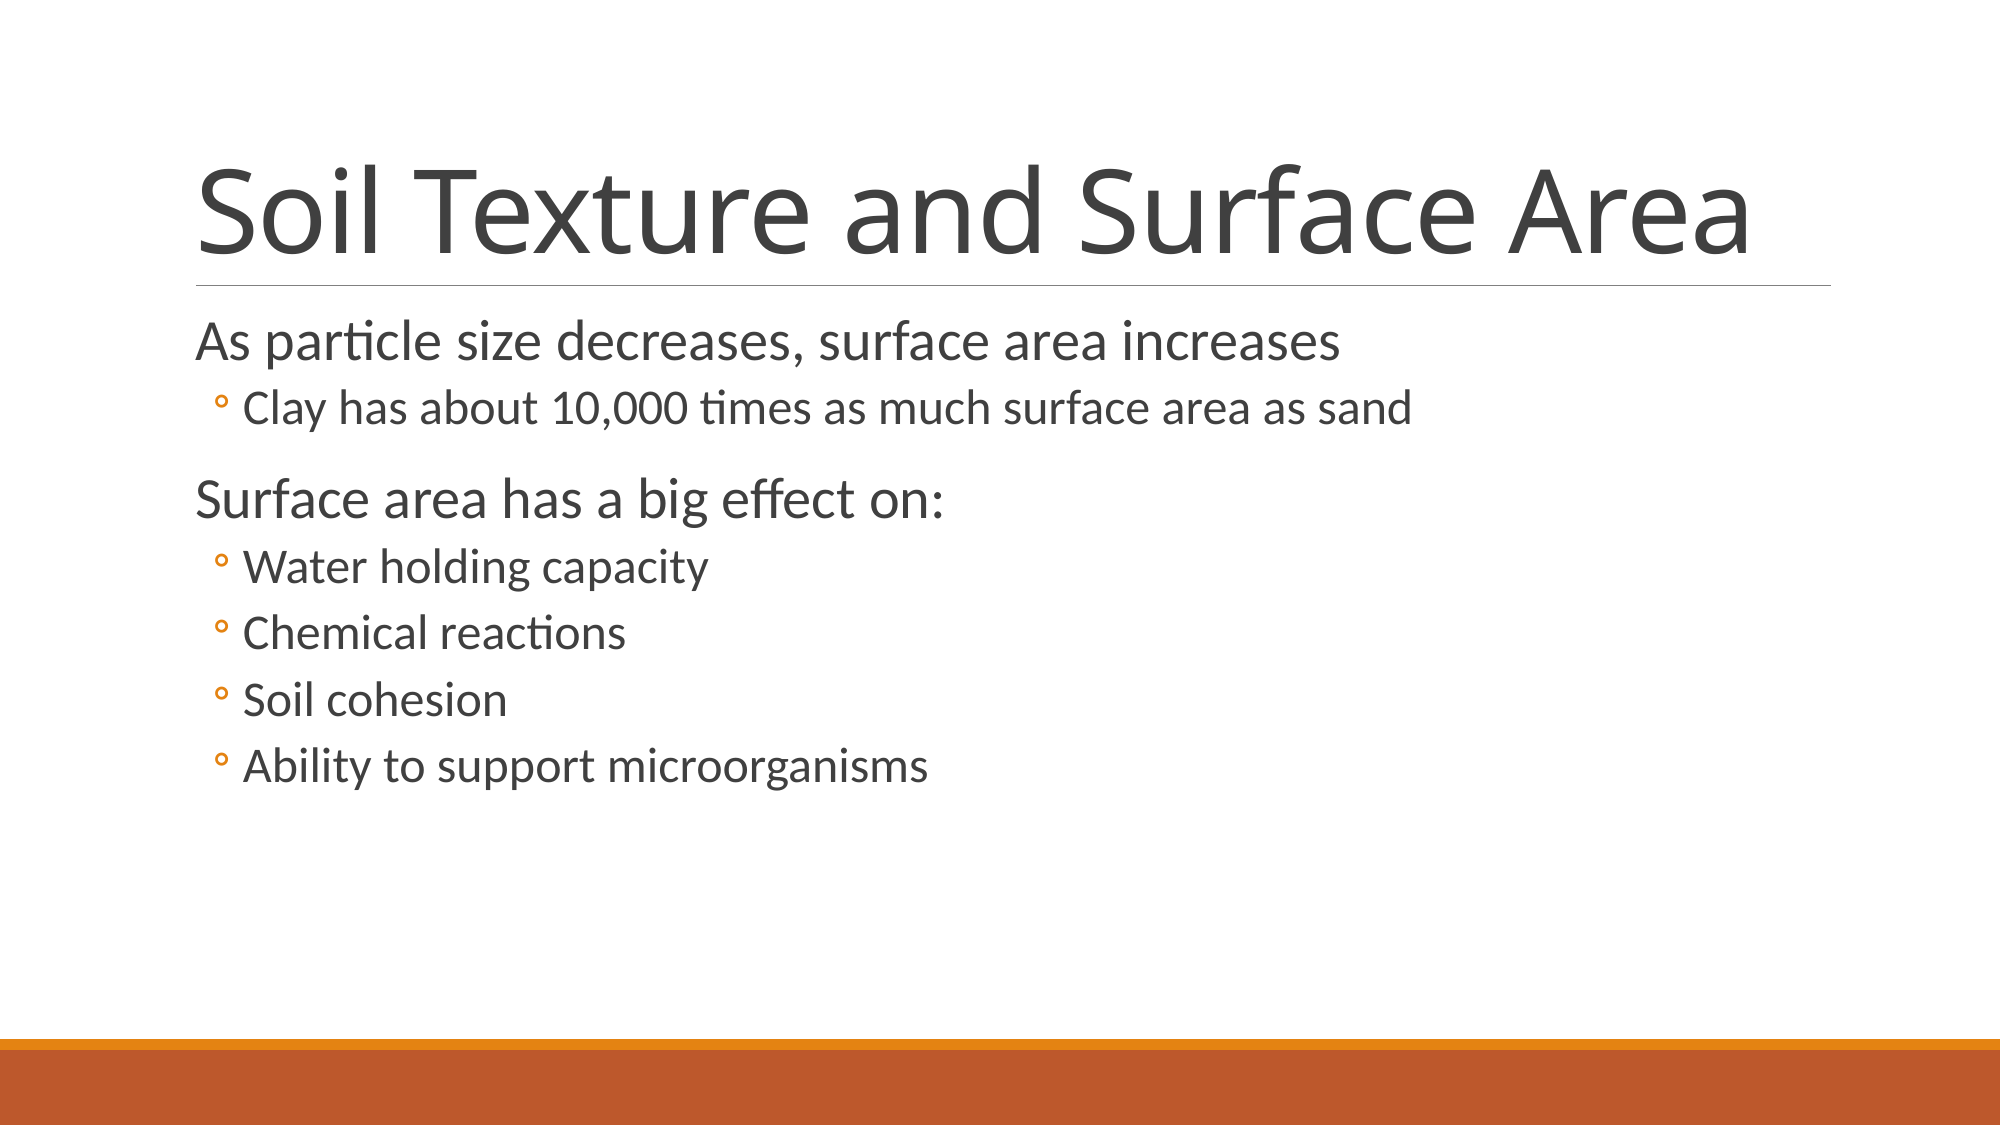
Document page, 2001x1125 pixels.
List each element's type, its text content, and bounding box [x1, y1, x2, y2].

list As particle size decreases, surface area increases Clay has about 10,000 times as much surface area as sand Surface area has a big effect on: Water holding capacity Chemical reactions Soil cohesion Ability to support microorganisms [180, 302, 1830, 963]
title Soil Texture and Surface Area [180, 47, 1830, 285]
